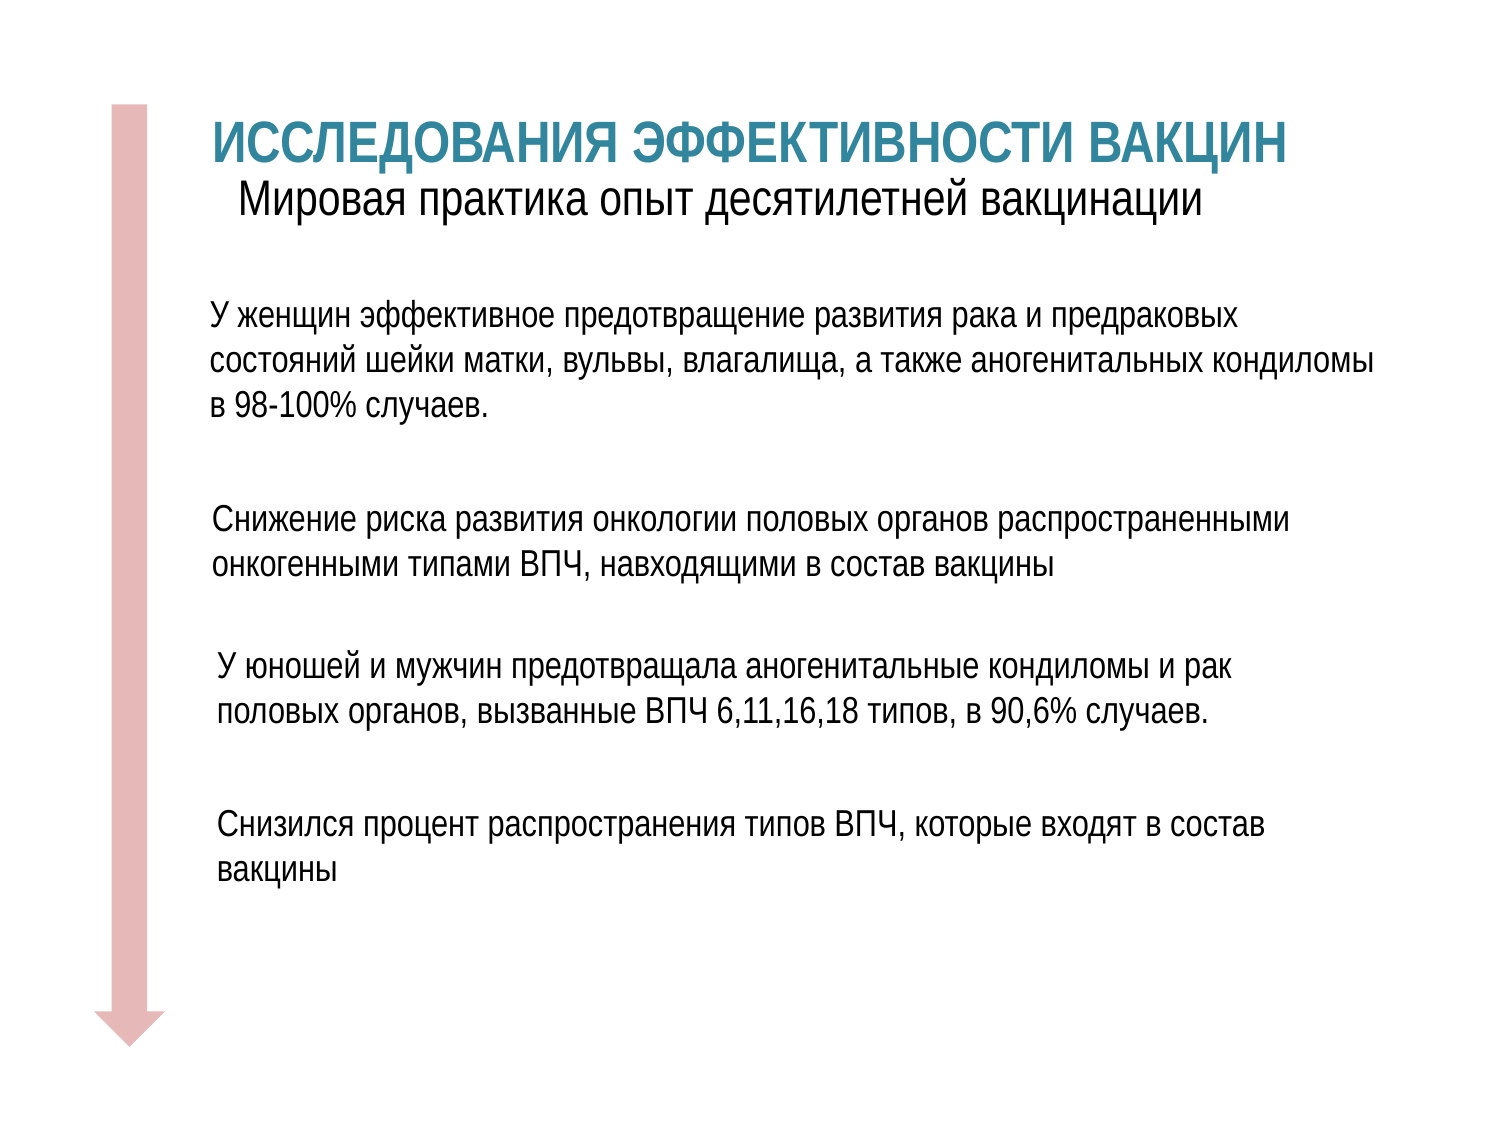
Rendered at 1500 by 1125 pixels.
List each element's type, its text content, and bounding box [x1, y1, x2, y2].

text_box Снижение риска развития онкологии половых органов распространенными онкогенными типами ВПЧ, навходящими в состав вакцины [197, 486, 1331, 592]
text_box У женщин эффективное предотвращение развития рака и предраковых состояний шейки матки, вульвы, влагалища, а также аногенитальных кондиломы в 98-100% случаев. [194, 283, 1397, 433]
text_box Снизился процент распространения типов ВПЧ, которые входят в состав вакцины [202, 791, 1294, 897]
text_box У юношей и мужчин предотвращала аногенитальные кондиломы и рак половых органов, вызванные ВПЧ 6,11,16,18 типов, в 90,6% случаев. [202, 633, 1294, 739]
title ИССЛЕДОВАНИЯ ЭФФЕКТИВНОСТИ ВАКЦИН [75, 45, 1425, 233]
text_box Мировая практика опыт десятилетней вакцинации [46, 101, 1397, 290]
text_box [92, 102, 167, 1049]
